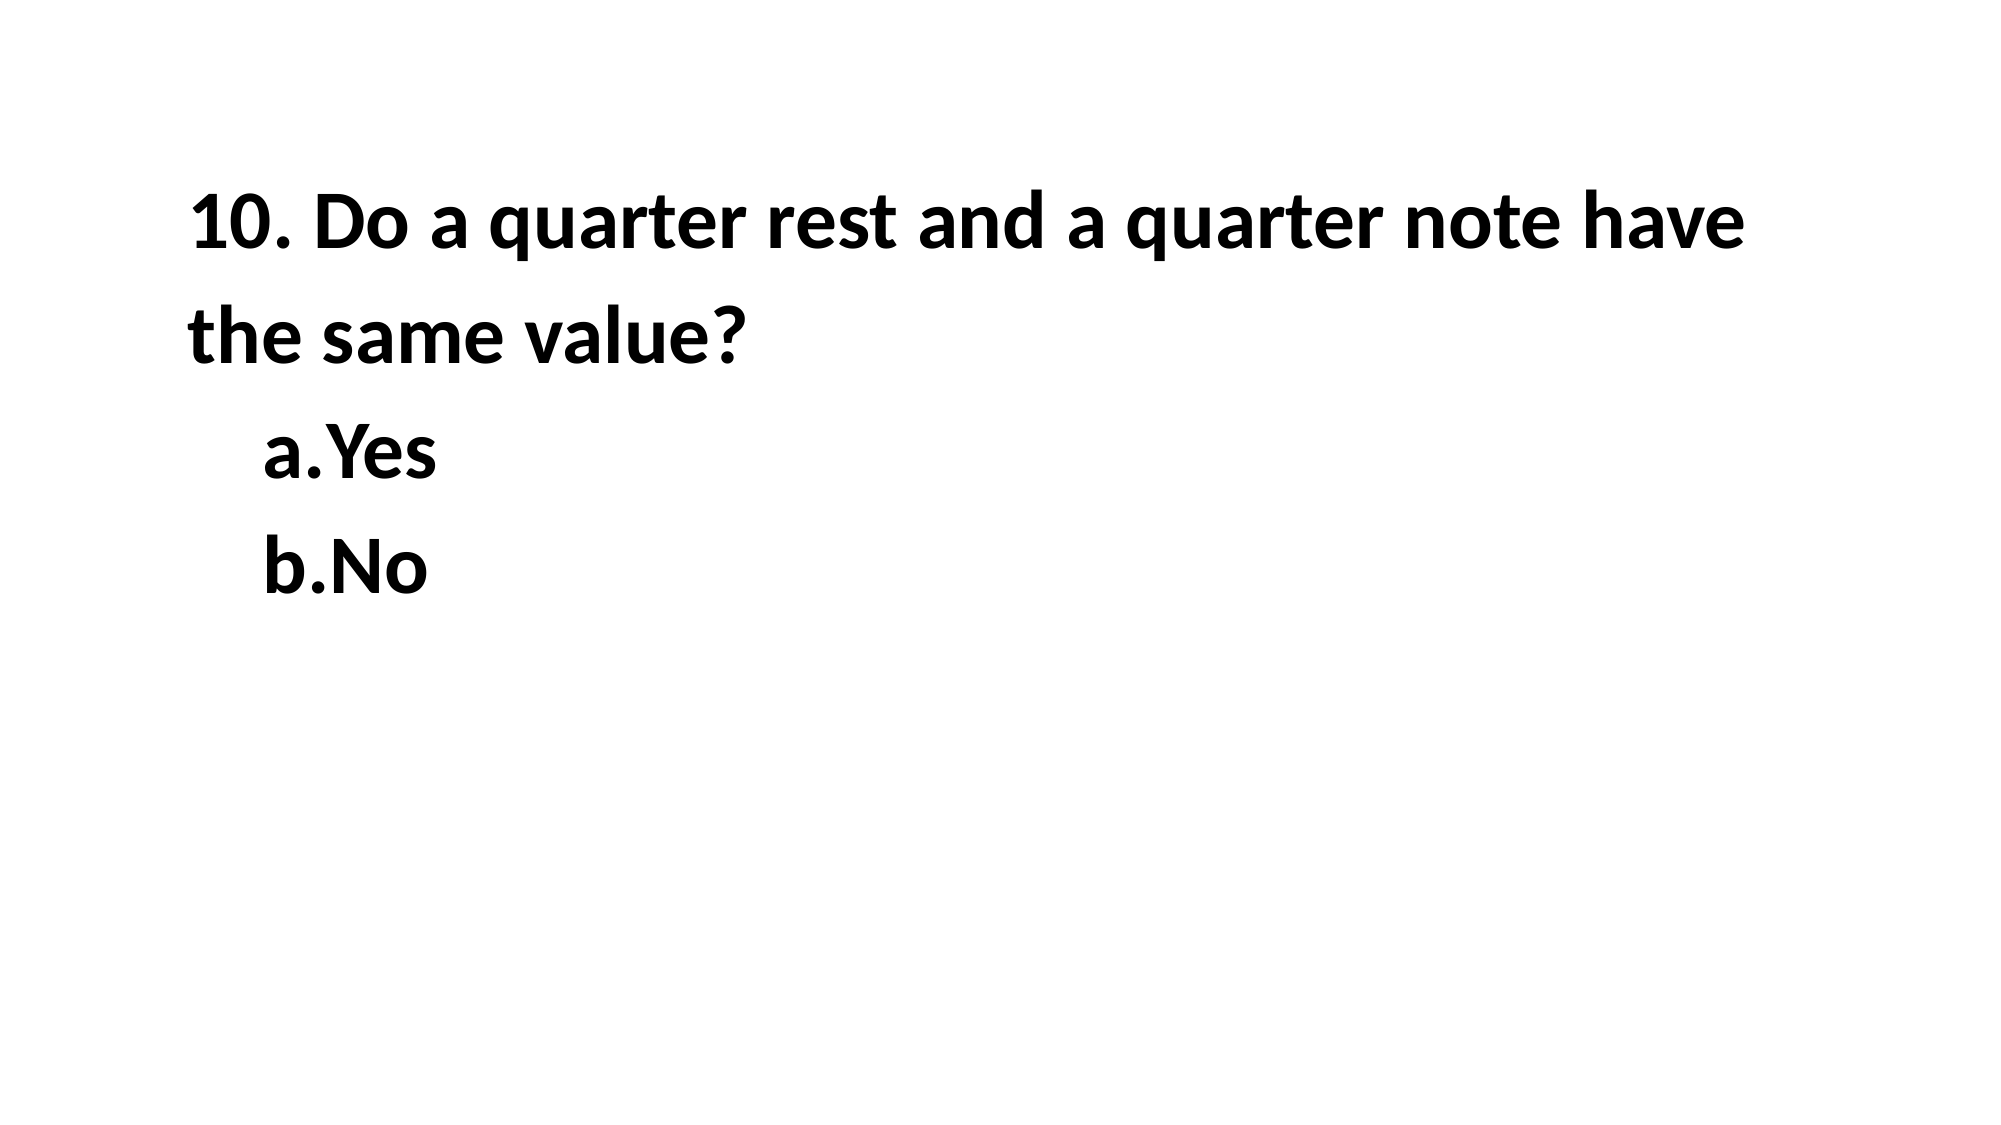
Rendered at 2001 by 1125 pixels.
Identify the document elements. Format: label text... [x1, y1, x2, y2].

text_box 10. Do a quarter rest and a quarter note have the same value? Yes No [173, 142, 1827, 618]
